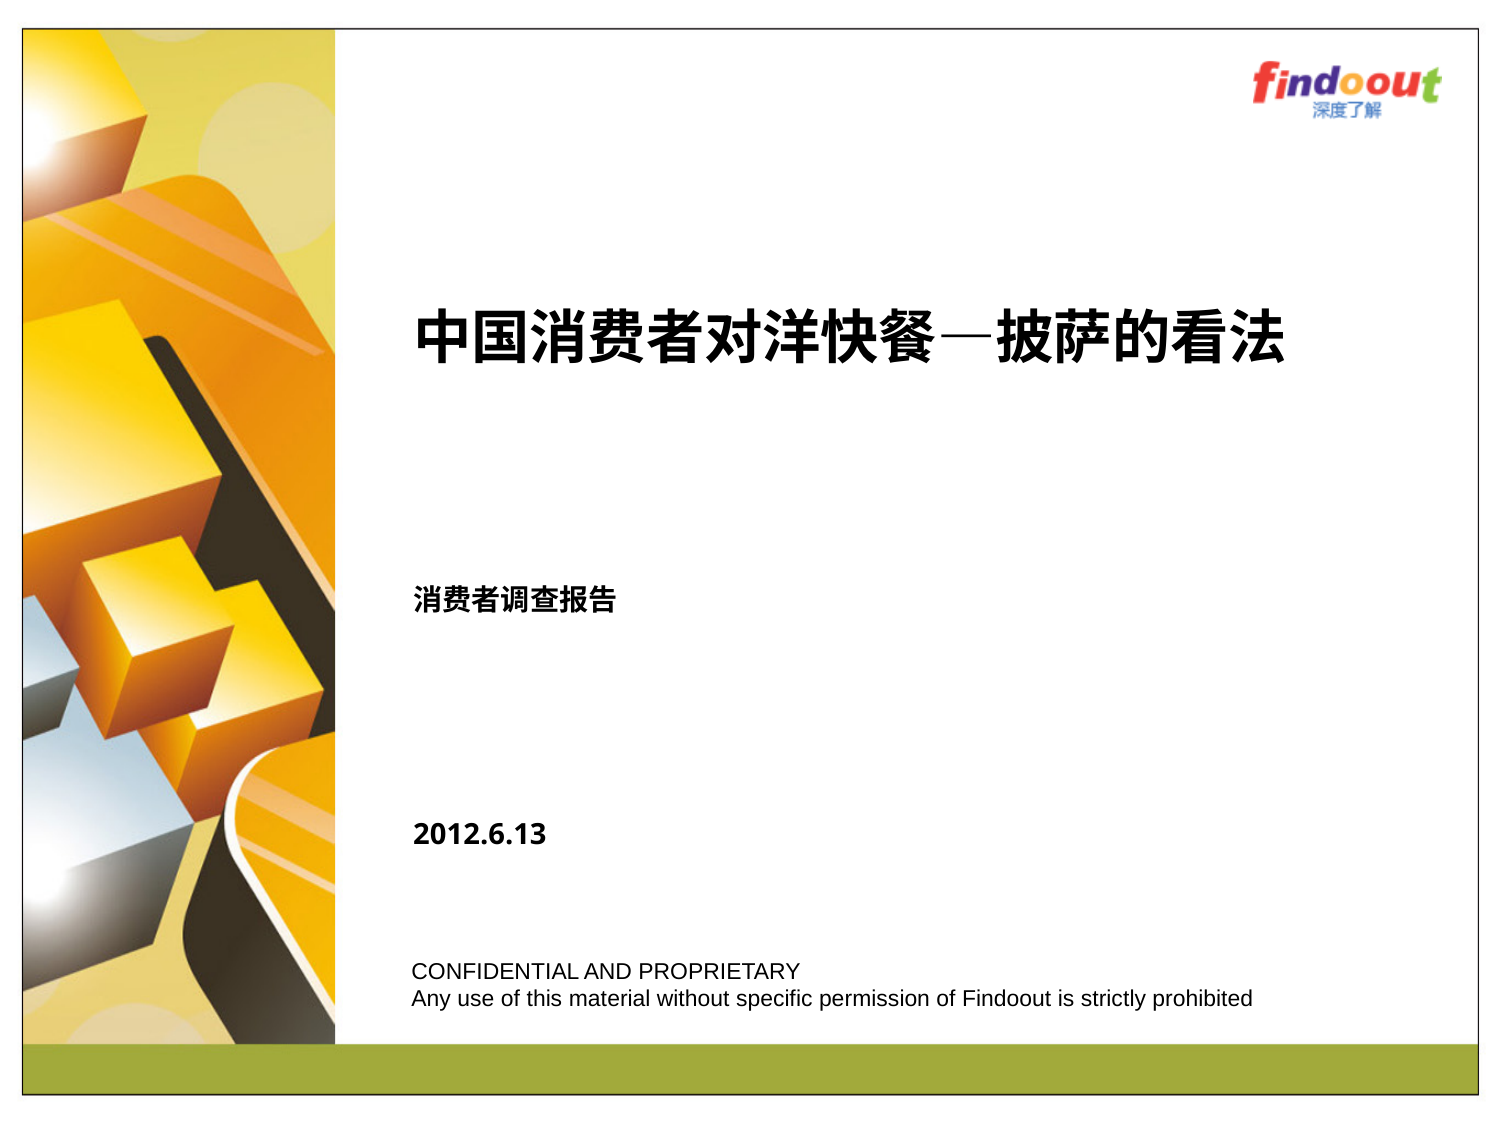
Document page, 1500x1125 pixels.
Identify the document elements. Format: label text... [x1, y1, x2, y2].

text_box CONFIDENTIAL AND PROPRIETARY Any use of this material without specific permission of Findoout is strictly prohibited [396, 949, 1269, 1019]
picture [0, 0, 1500, 1125]
text_box 中国消费者对洋快餐—披萨的看法 [398, 292, 1336, 378]
text_box 2012.6.13 [398, 807, 870, 858]
text_box 消费者调查报告 [398, 574, 870, 624]
